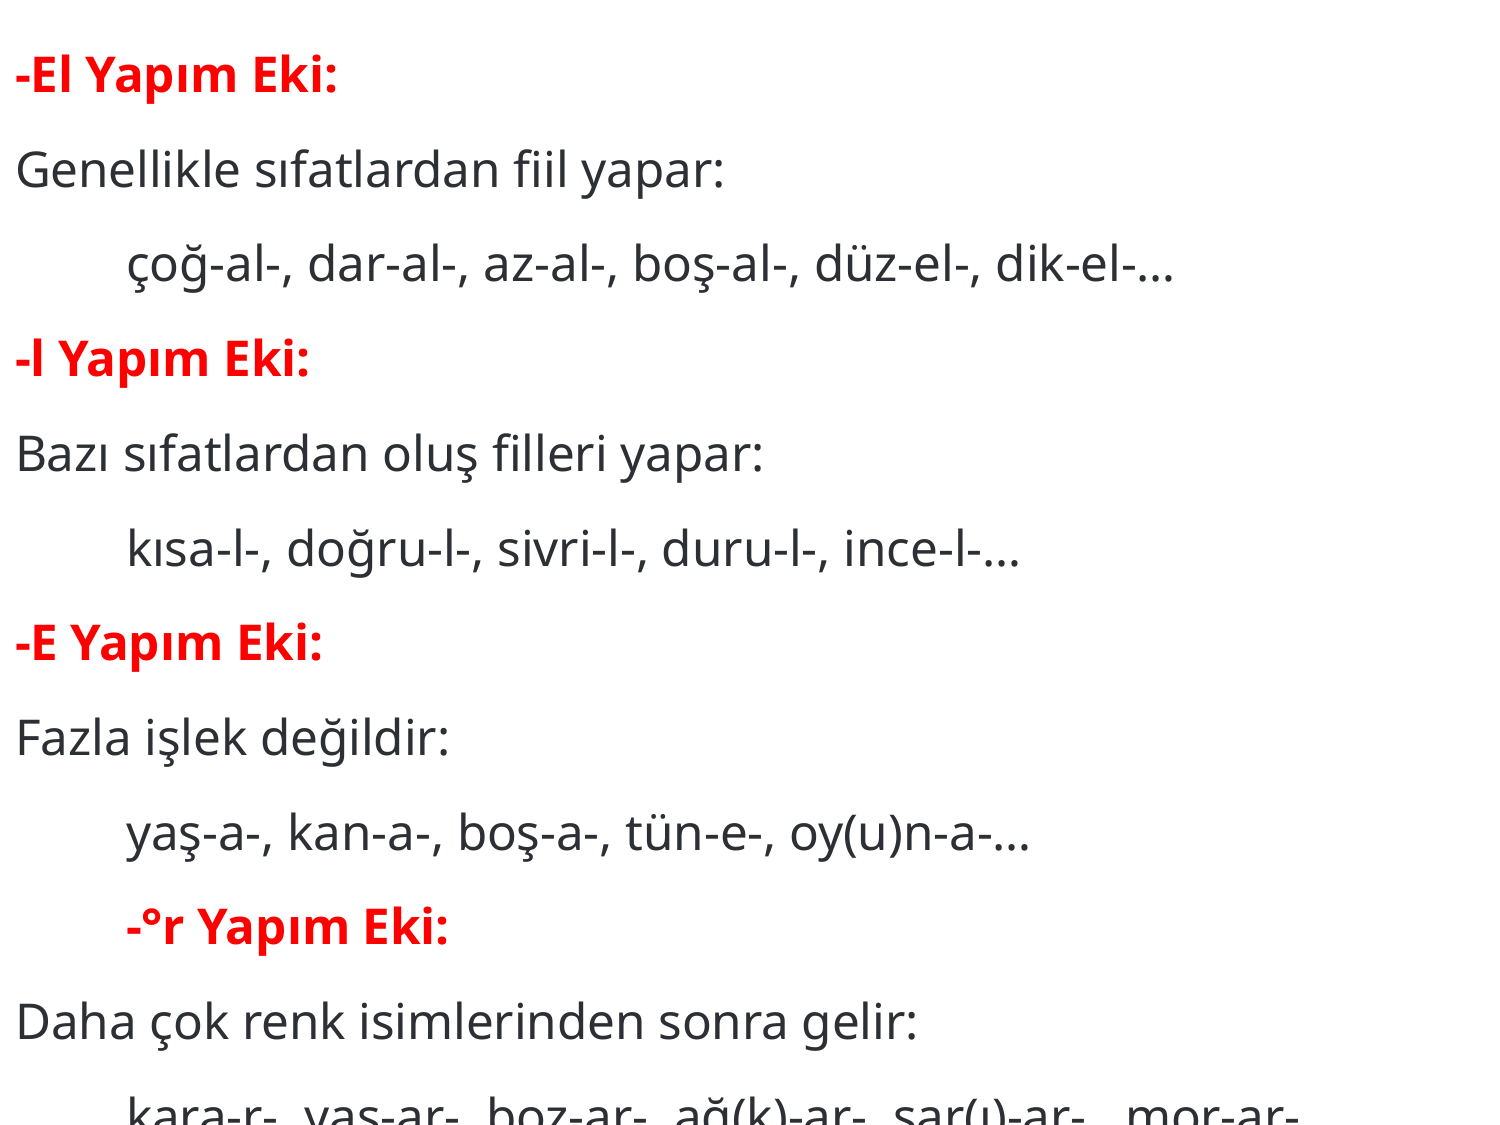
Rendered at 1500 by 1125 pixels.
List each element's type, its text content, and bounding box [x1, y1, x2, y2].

list -El Yapım Eki: Genellikle sıfatlardan fiil yapar: çoğ-al-, dar-al-, az-al-, boş-al-, düz-el-, dik-el-… -l Yapım Eki: Bazı sıfatlardan oluş filleri yapar: kısa-l-, doğru-l-, sivri-l-, duru-l-, ince-l-… -E Yapım Eki: Fazla işlek değildir: yaş-a-, kan-a-, boş-a-, tün-e-, oy(u)n-a-… -°r Yapım Eki: Daha çok renk isimlerinden sonra gelir: kara-r-, yaş-ar-, boz-ar-, ağ(k)-ar-, sar(ı)-ar-, mor-ar-… [0, 0, 1500, 1125]
